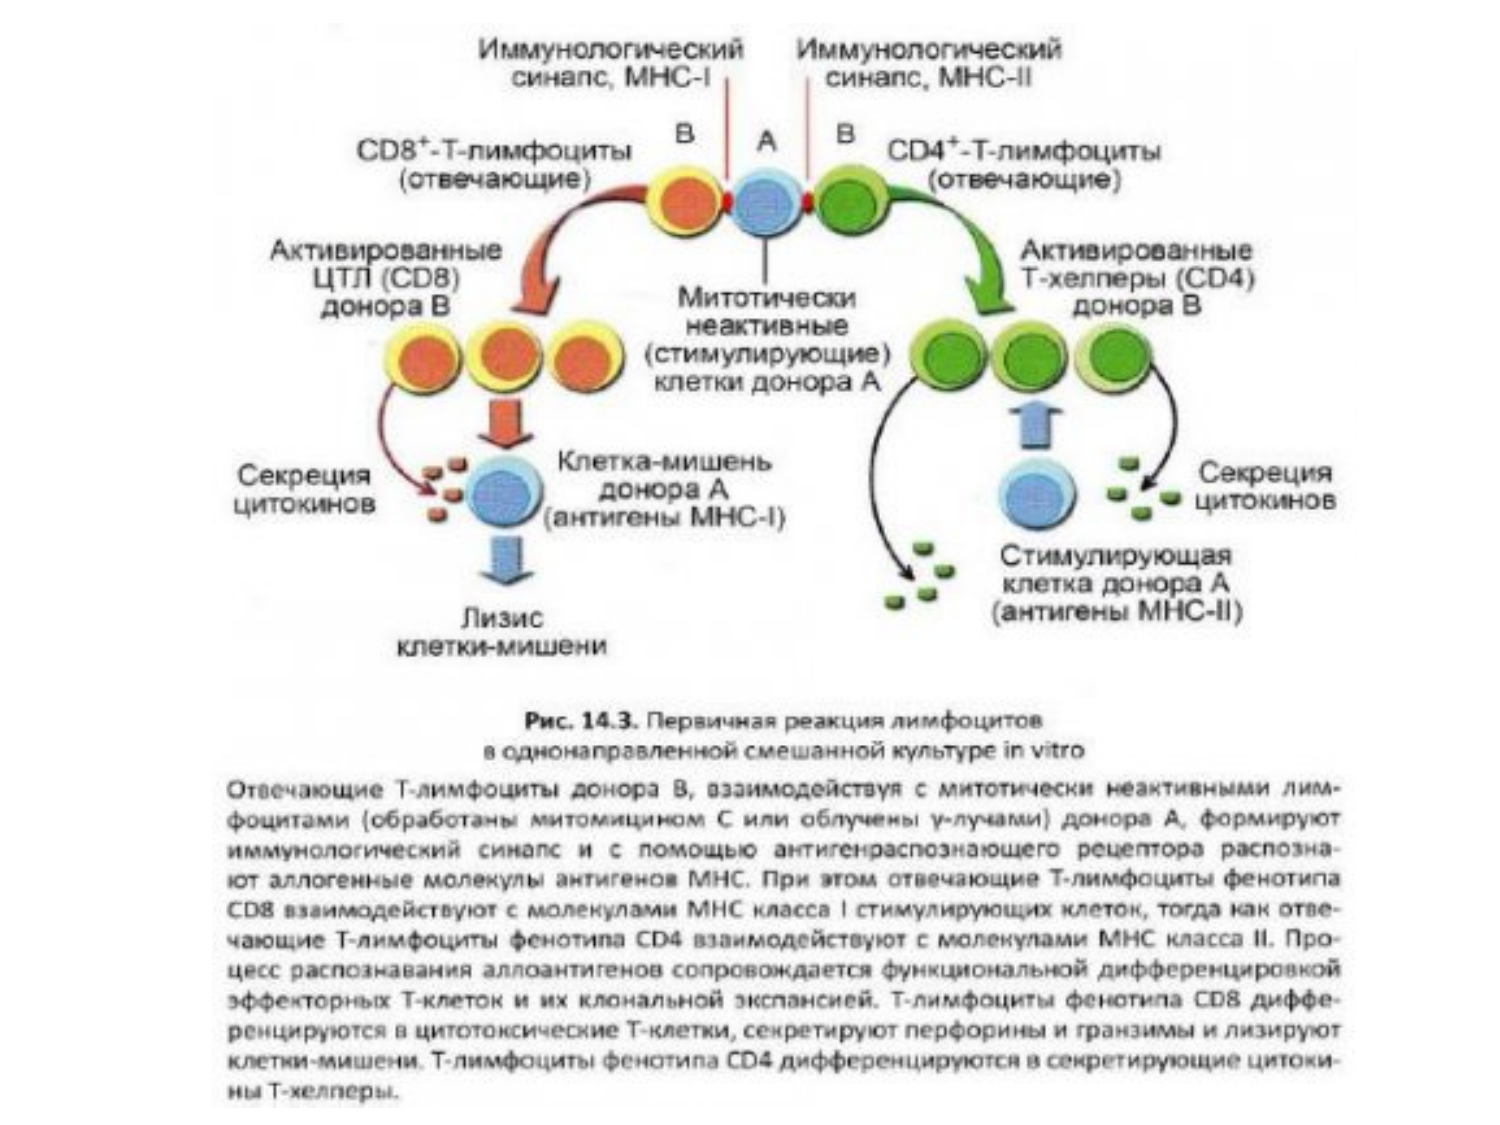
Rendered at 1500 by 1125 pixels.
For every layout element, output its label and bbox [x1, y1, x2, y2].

picture [212, 23, 1359, 1109]
